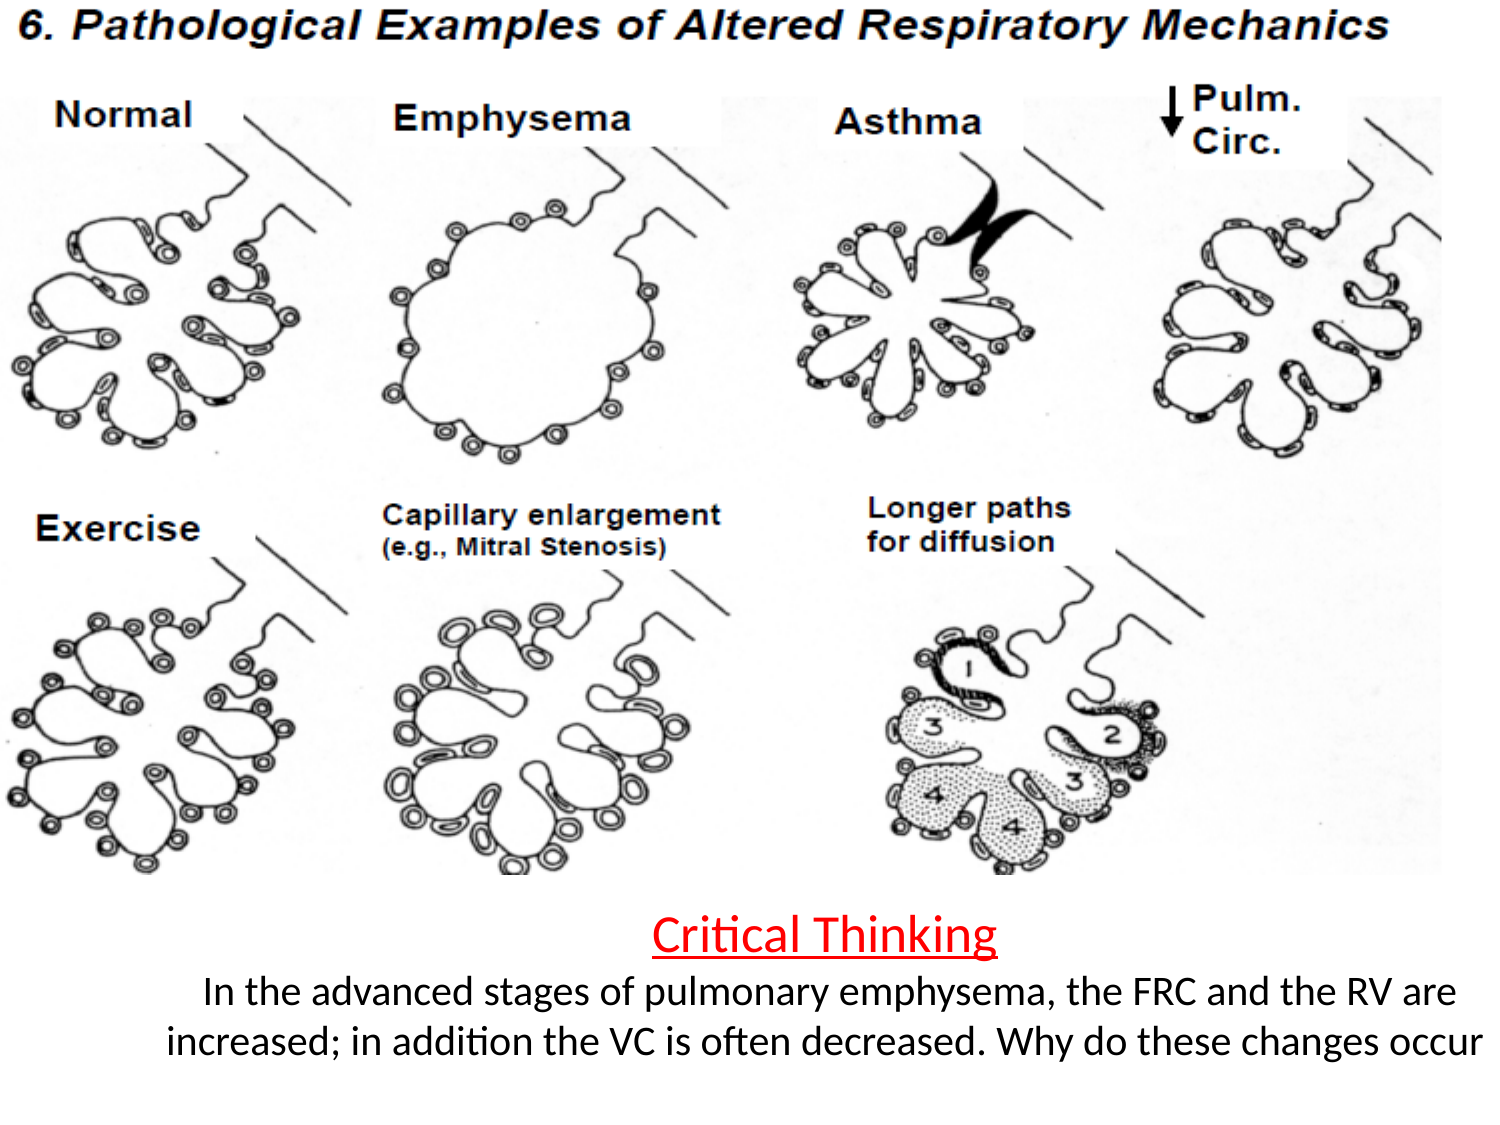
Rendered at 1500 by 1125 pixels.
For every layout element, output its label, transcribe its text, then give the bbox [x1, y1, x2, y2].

title Critical Thinking In the advanced stages of pulmonary emphysema, the FRC and the RV are increased; in addition the VC is often decreased. Why do these changes occur [150, 887, 1500, 1075]
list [0, 0, 1500, 876]
